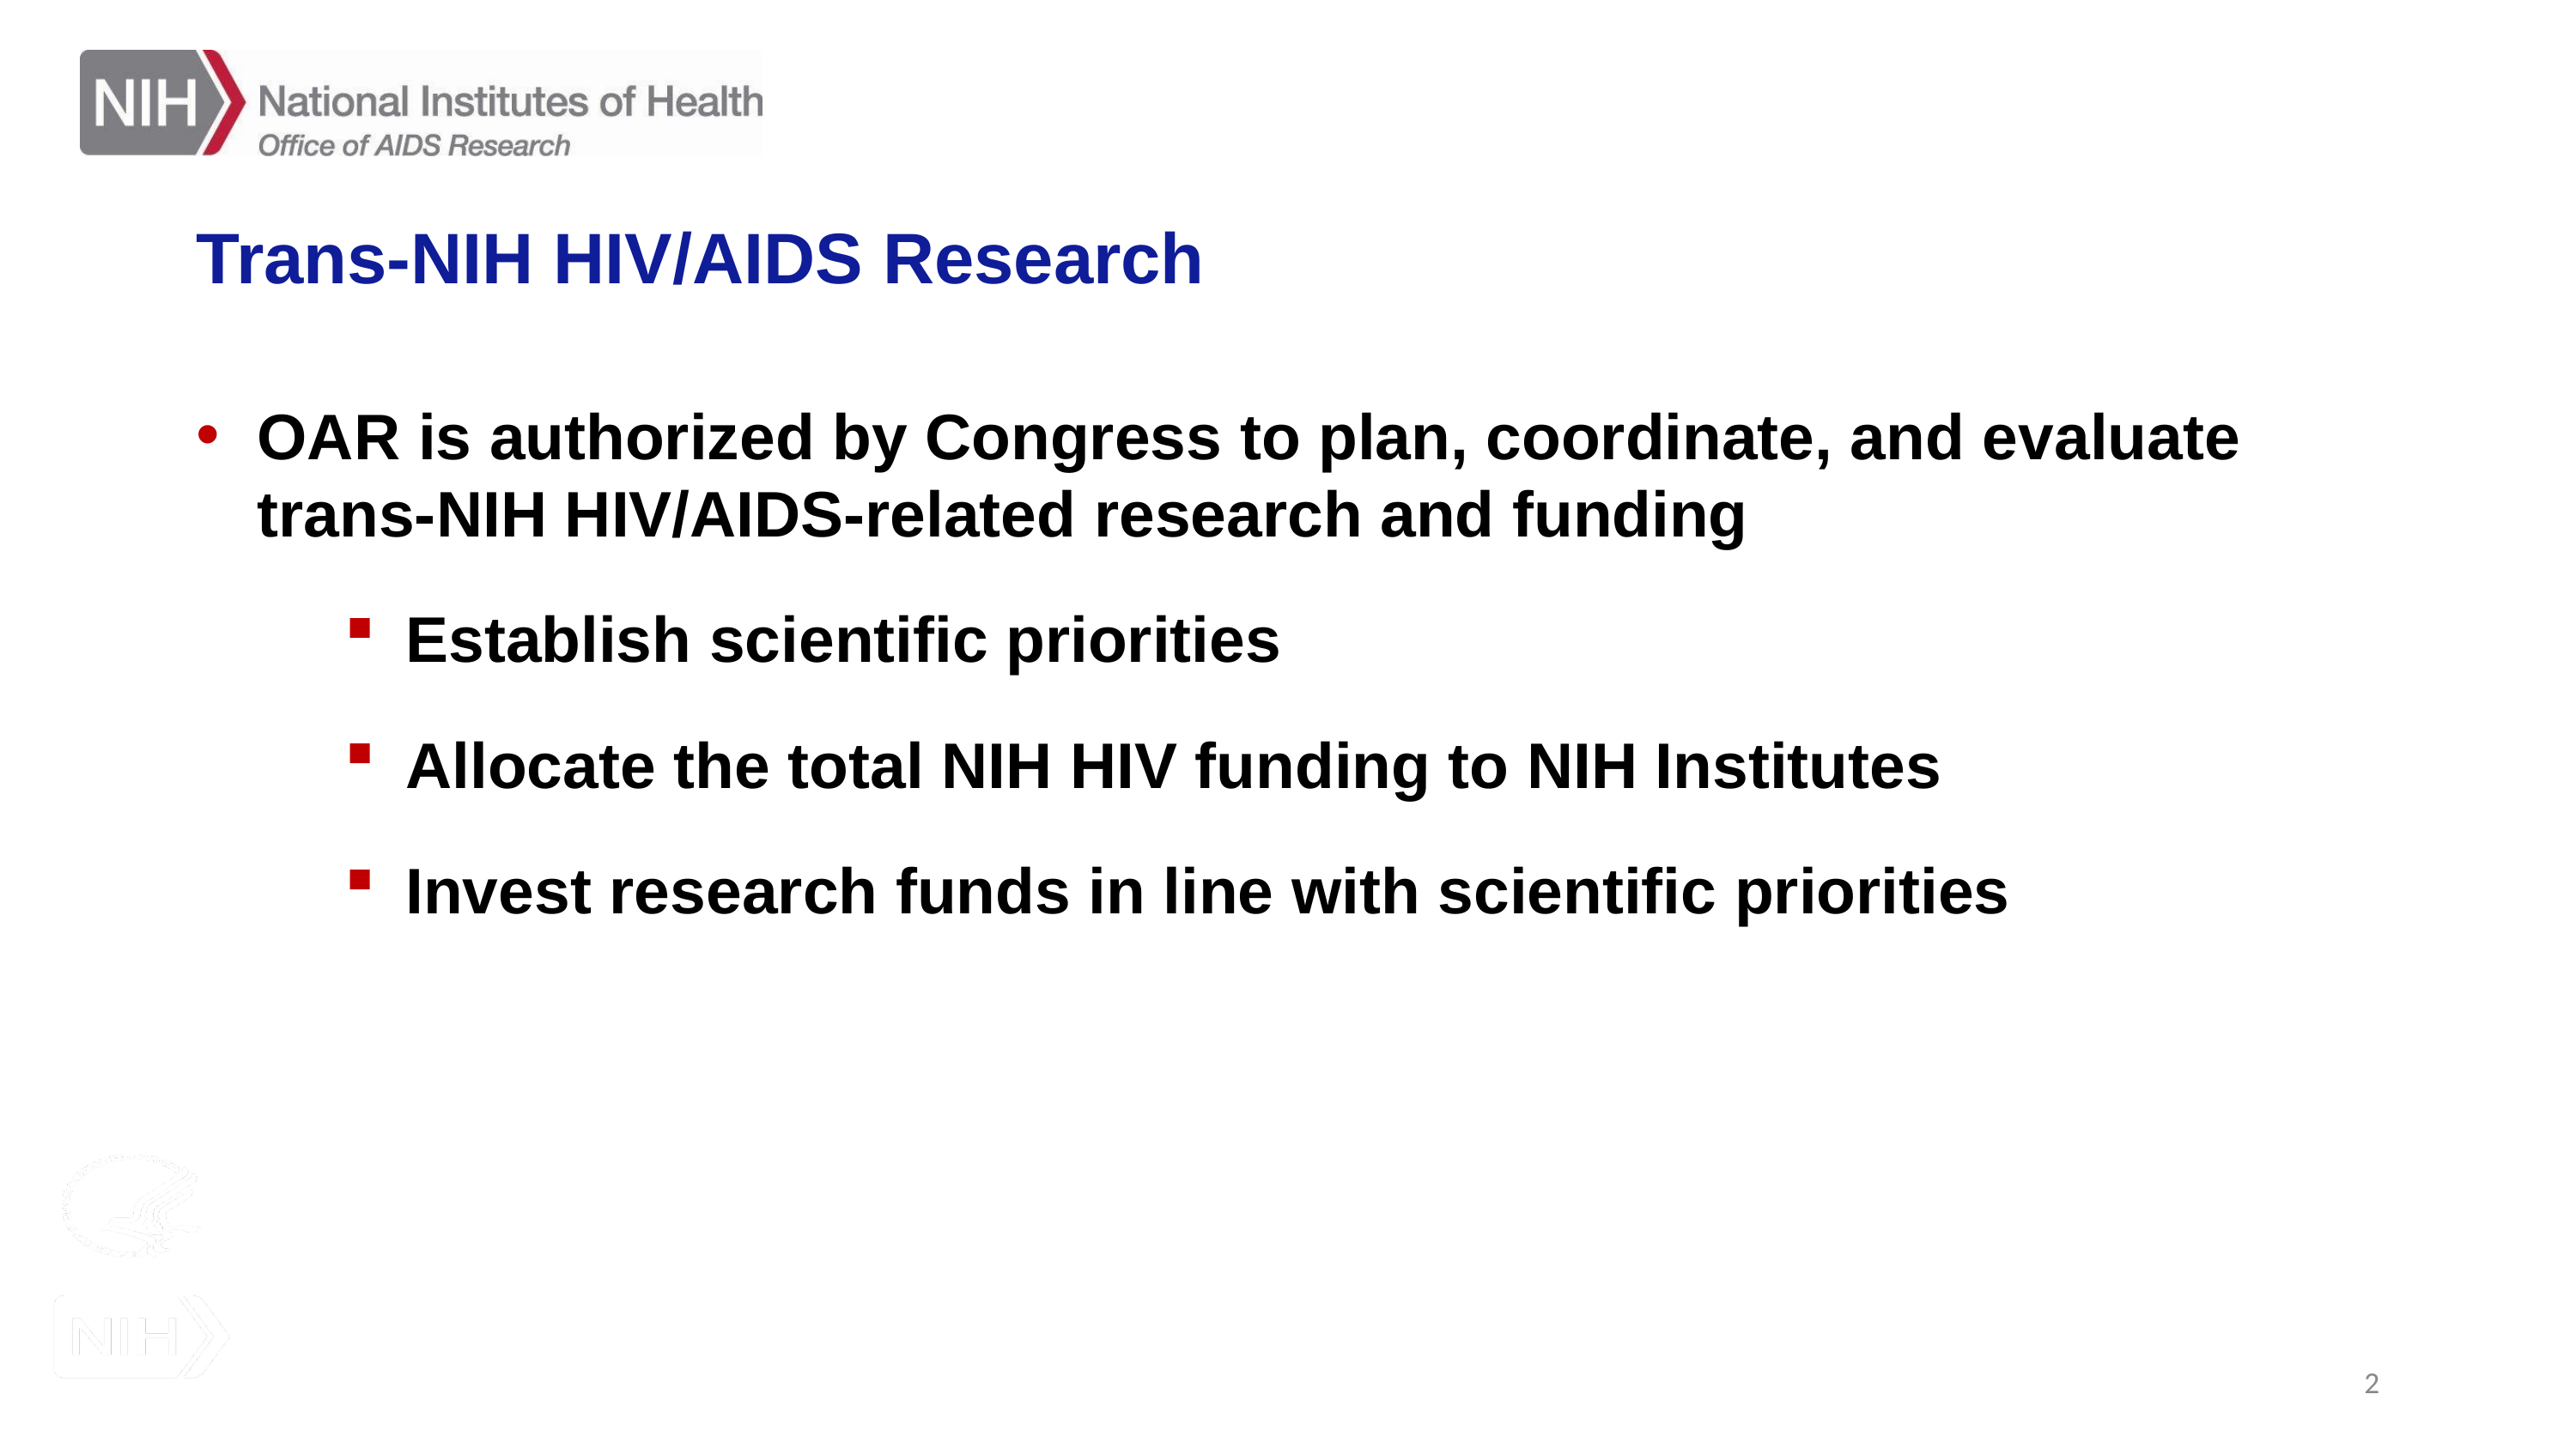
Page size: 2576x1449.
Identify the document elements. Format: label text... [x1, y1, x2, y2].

picture [62, 1154, 177, 1259]
title Trans-NIH HIV/AIDS Research [177, 202, 2399, 357]
picture [26, 1288, 240, 1385]
slide_number 2 [1819, 1343, 2399, 1420]
list OAR is authorized by Congress to plan, coordinate, and evaluate trans-NIH HIV/AIDS-related research and funding Establish scientific priorities Allocate the total NIH HIV funding to NIH Institutes Invest research funds in line with scientific priorities [177, 385, 2399, 1305]
picture [80, 50, 762, 156]
